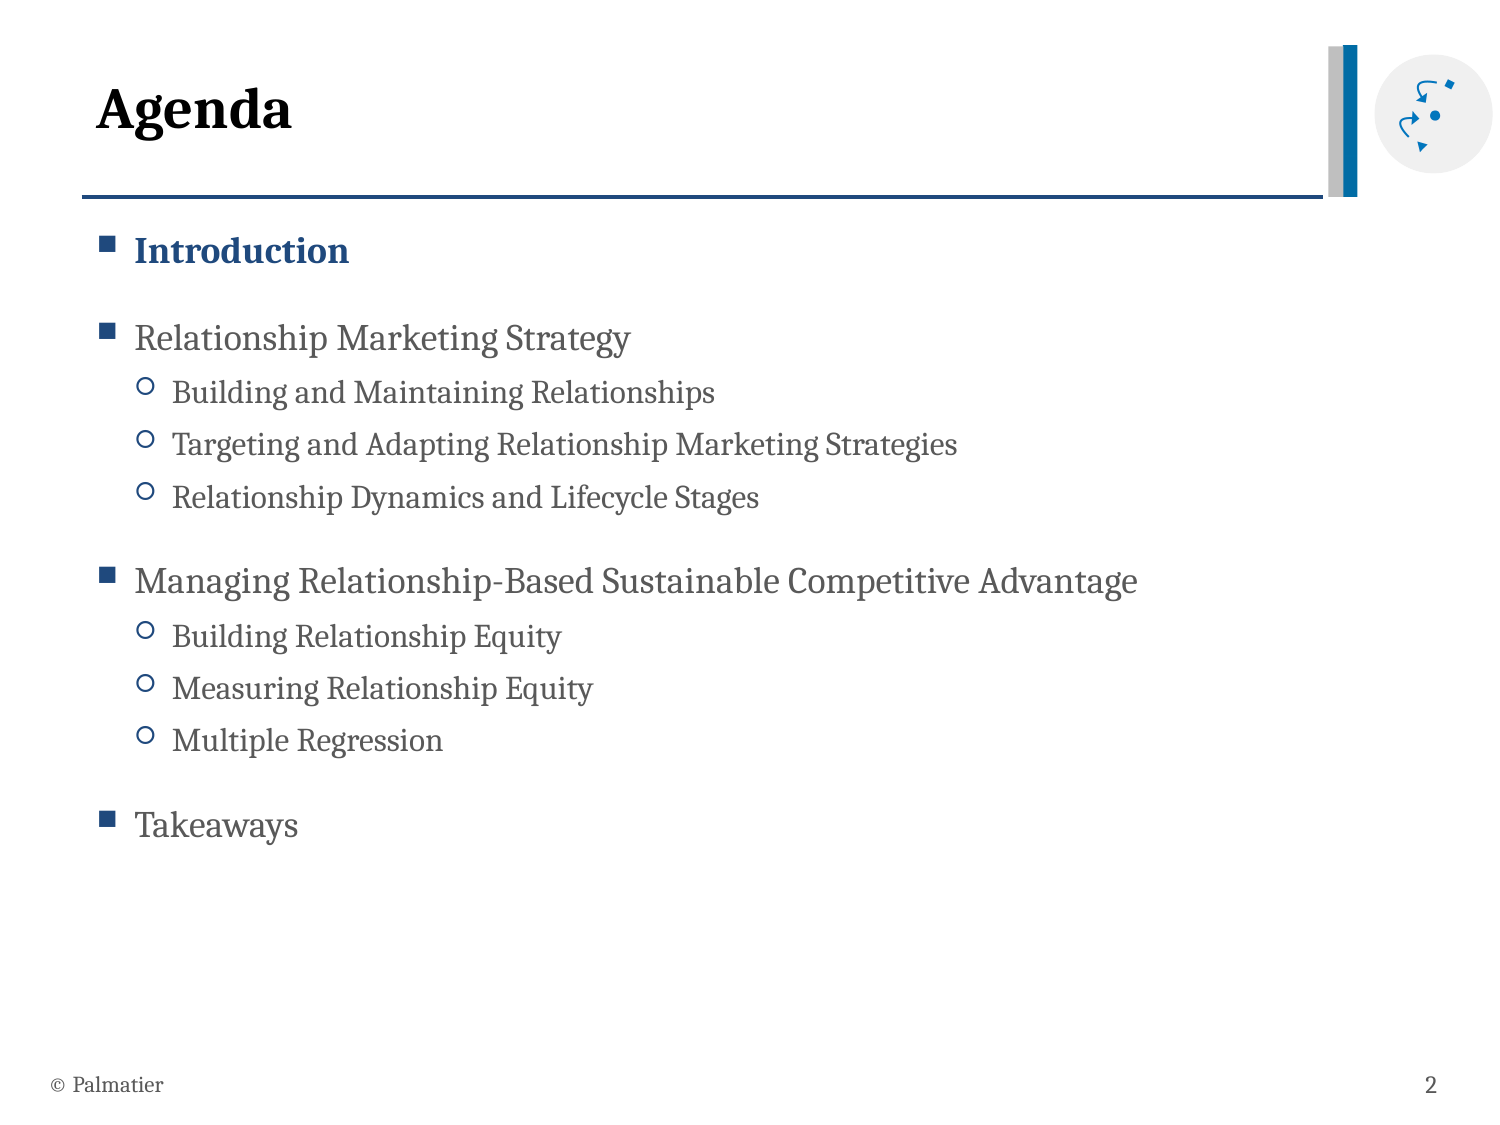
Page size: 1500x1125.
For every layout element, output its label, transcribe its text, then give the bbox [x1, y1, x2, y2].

picture [1357, 37, 1500, 188]
footer © Palmatier [33, 1053, 1038, 1114]
list Introduction Relationship Marketing Strategy Building and Maintaining Relationships Targeting and Adapting Relationship Marketing Strategies Relationship Dynamics and Lifecycle Stages Managing Relationship-Based Sustainable Competitive Advantage Building Relationship Equity Measuring Relationship Equity Multiple Regression Takeaways [81, 218, 1453, 1031]
title Agenda [81, 63, 1322, 195]
slide_number 2 [1361, 1053, 1453, 1114]
